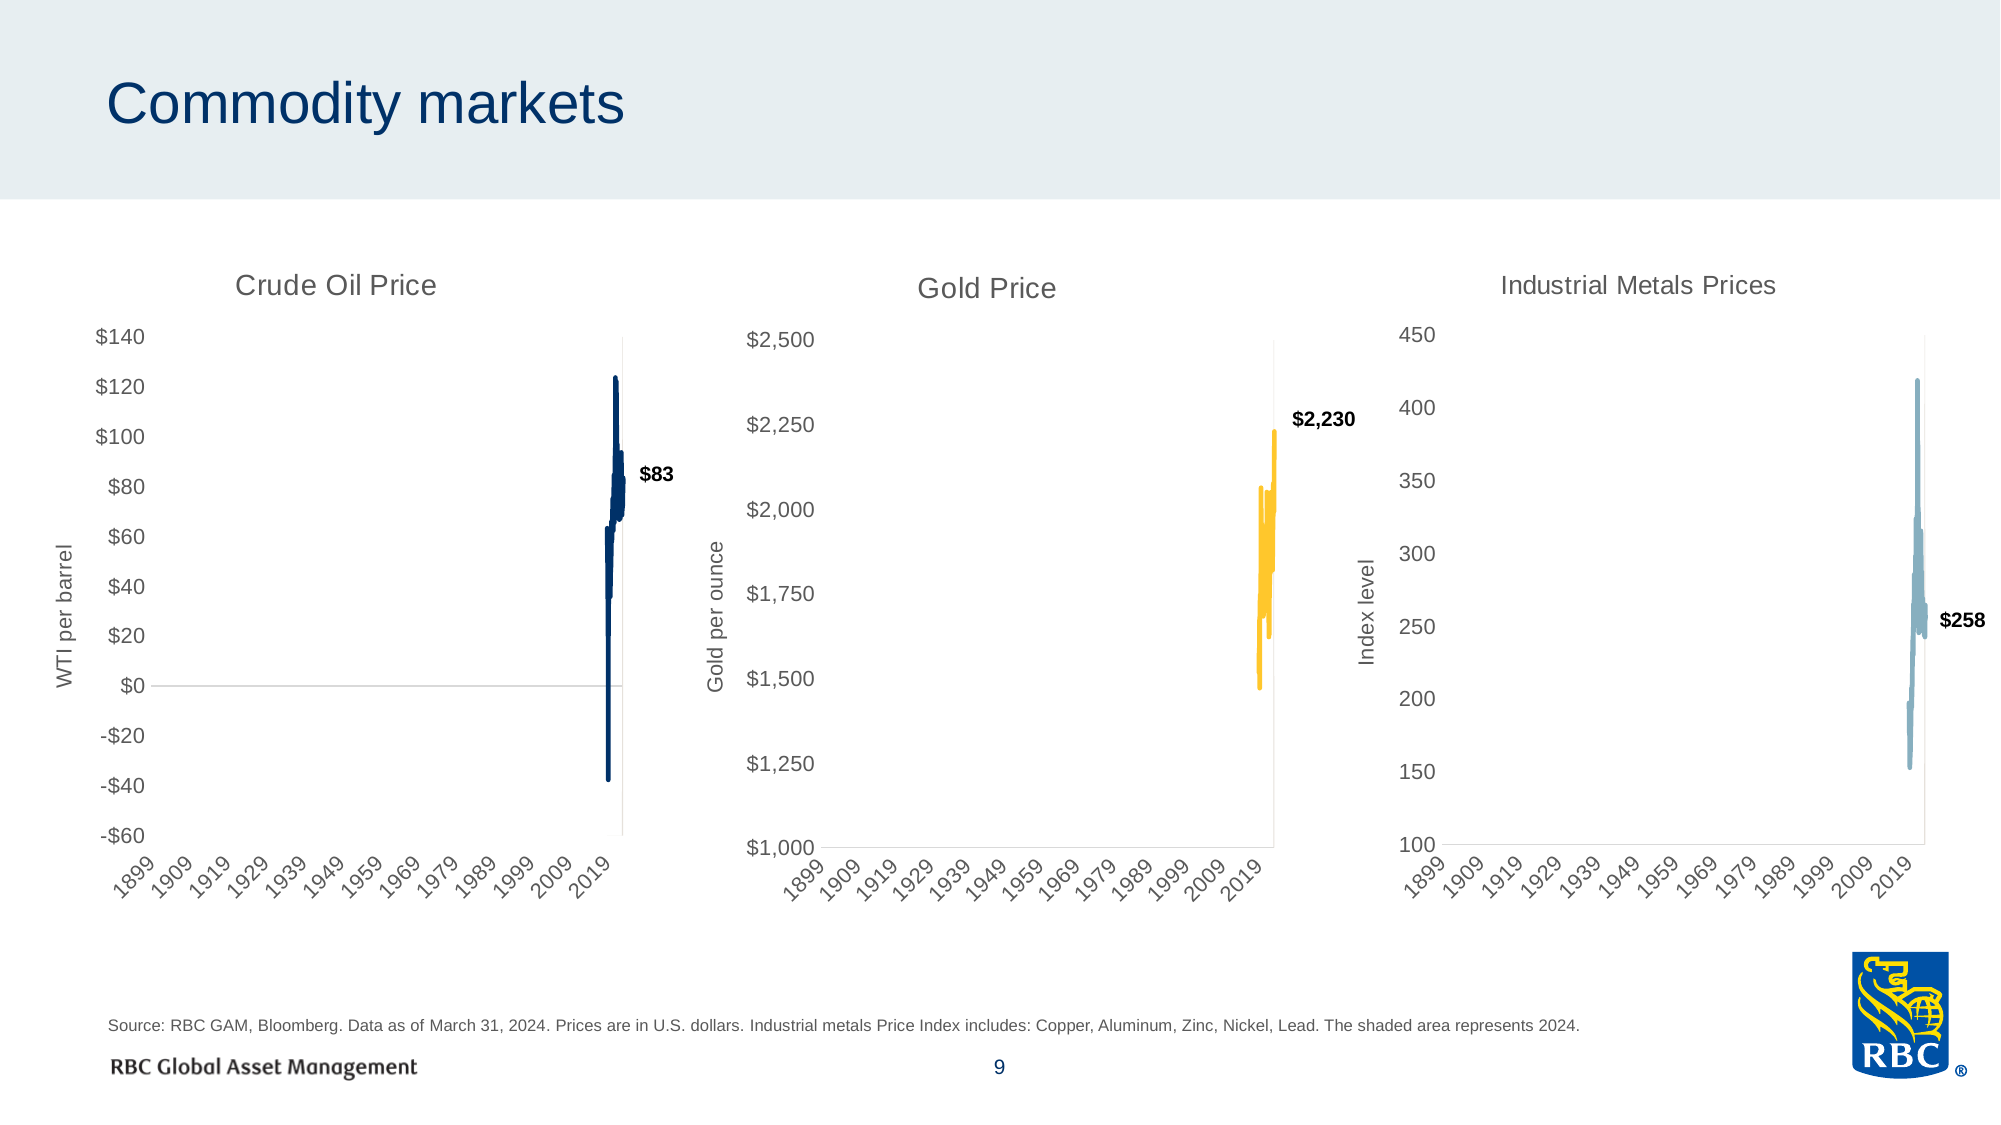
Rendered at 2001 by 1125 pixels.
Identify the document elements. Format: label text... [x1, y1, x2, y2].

title Commodity markets [106, 39, 1782, 170]
slide_number 9 [959, 1051, 1041, 1082]
text_box $2,230 [1307, 398, 1320, 439]
chart [1320, 242, 1958, 918]
text_box Source: RBC GAM, Bloomberg. Data as of March 31, 2024. Prices are in U.S. dollars. Industrial metals Price Index includes: Copper, Aluminum, Zinc, Nickel, Lead. The shaded area represents 2024. [93, 999, 1699, 1046]
chart [18, 239, 656, 918]
picture [110, 1057, 418, 1081]
text_box $258 [1958, 598, 2000, 639]
chart [669, 242, 1307, 921]
text_box $83 [656, 452, 669, 493]
